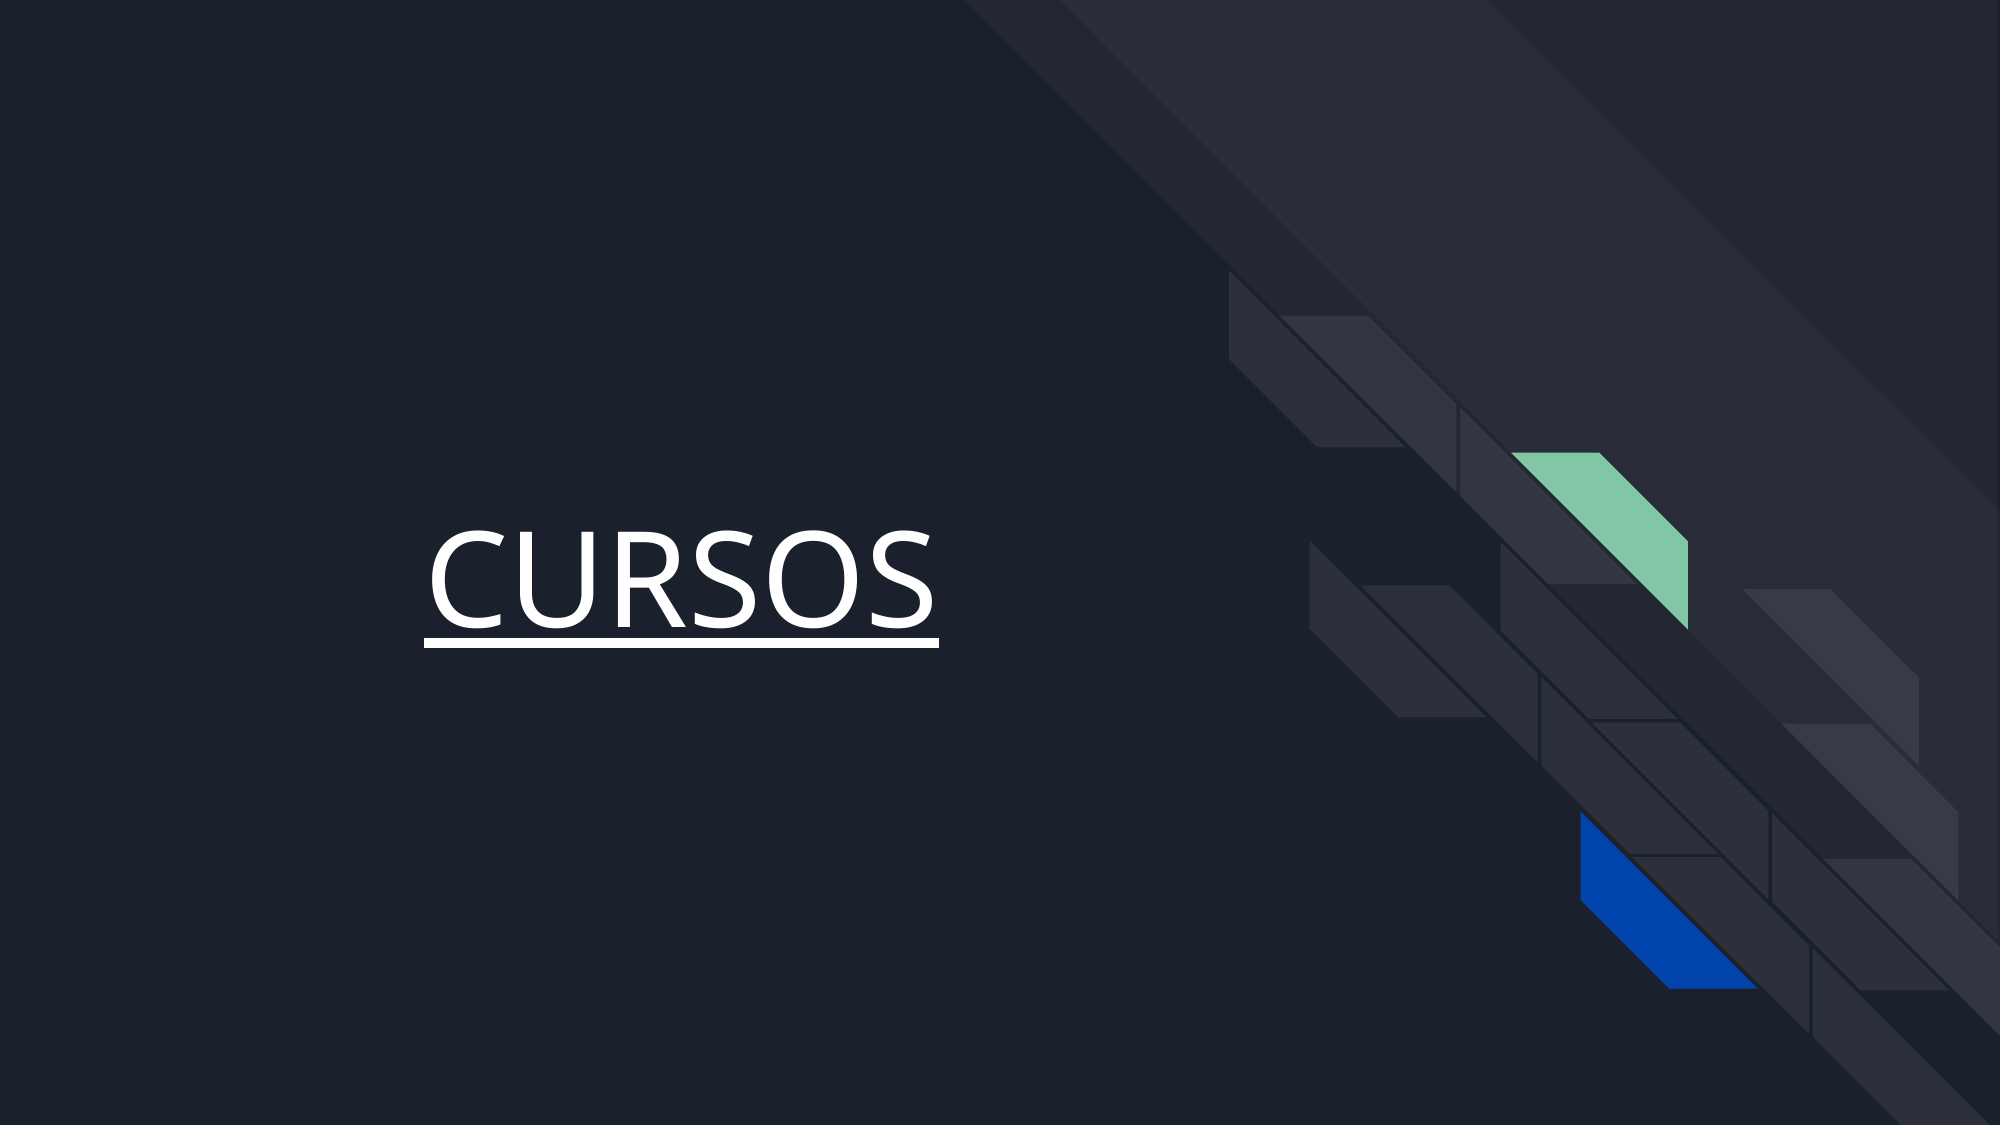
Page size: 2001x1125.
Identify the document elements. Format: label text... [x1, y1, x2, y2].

title CURSOS [180, 189, 1184, 960]
